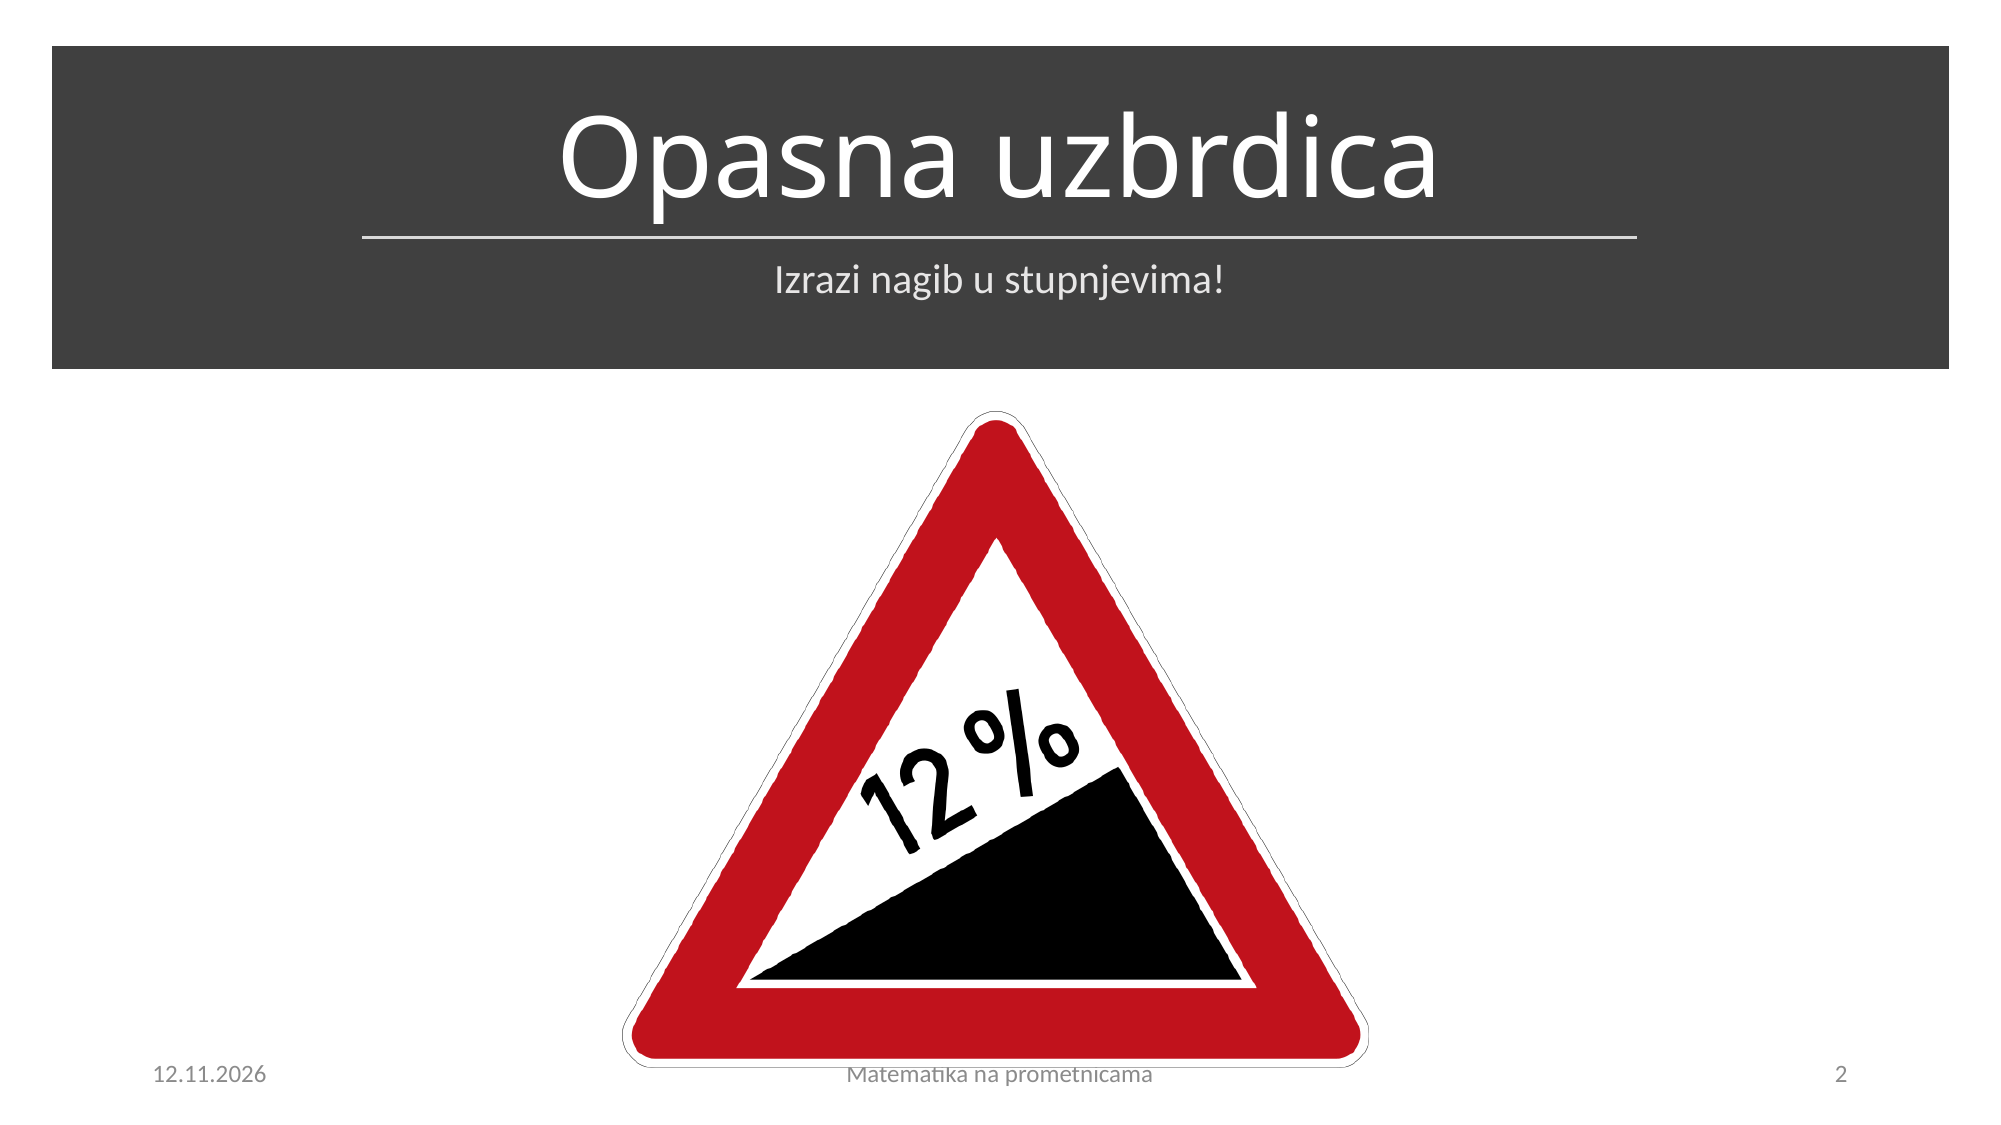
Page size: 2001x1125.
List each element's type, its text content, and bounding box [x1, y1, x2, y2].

list Izrazi nagib u stupnjevima! [249, 250, 1750, 320]
title Opasna uzbrdica [86, 76, 1914, 230]
slide_number 2 [1412, 1042, 1863, 1103]
text_box [61, 55, 1939, 360]
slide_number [137, 1042, 588, 1103]
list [622, 411, 1369, 1068]
footer Matematika na prometnicama [662, 1068, 1338, 1103]
